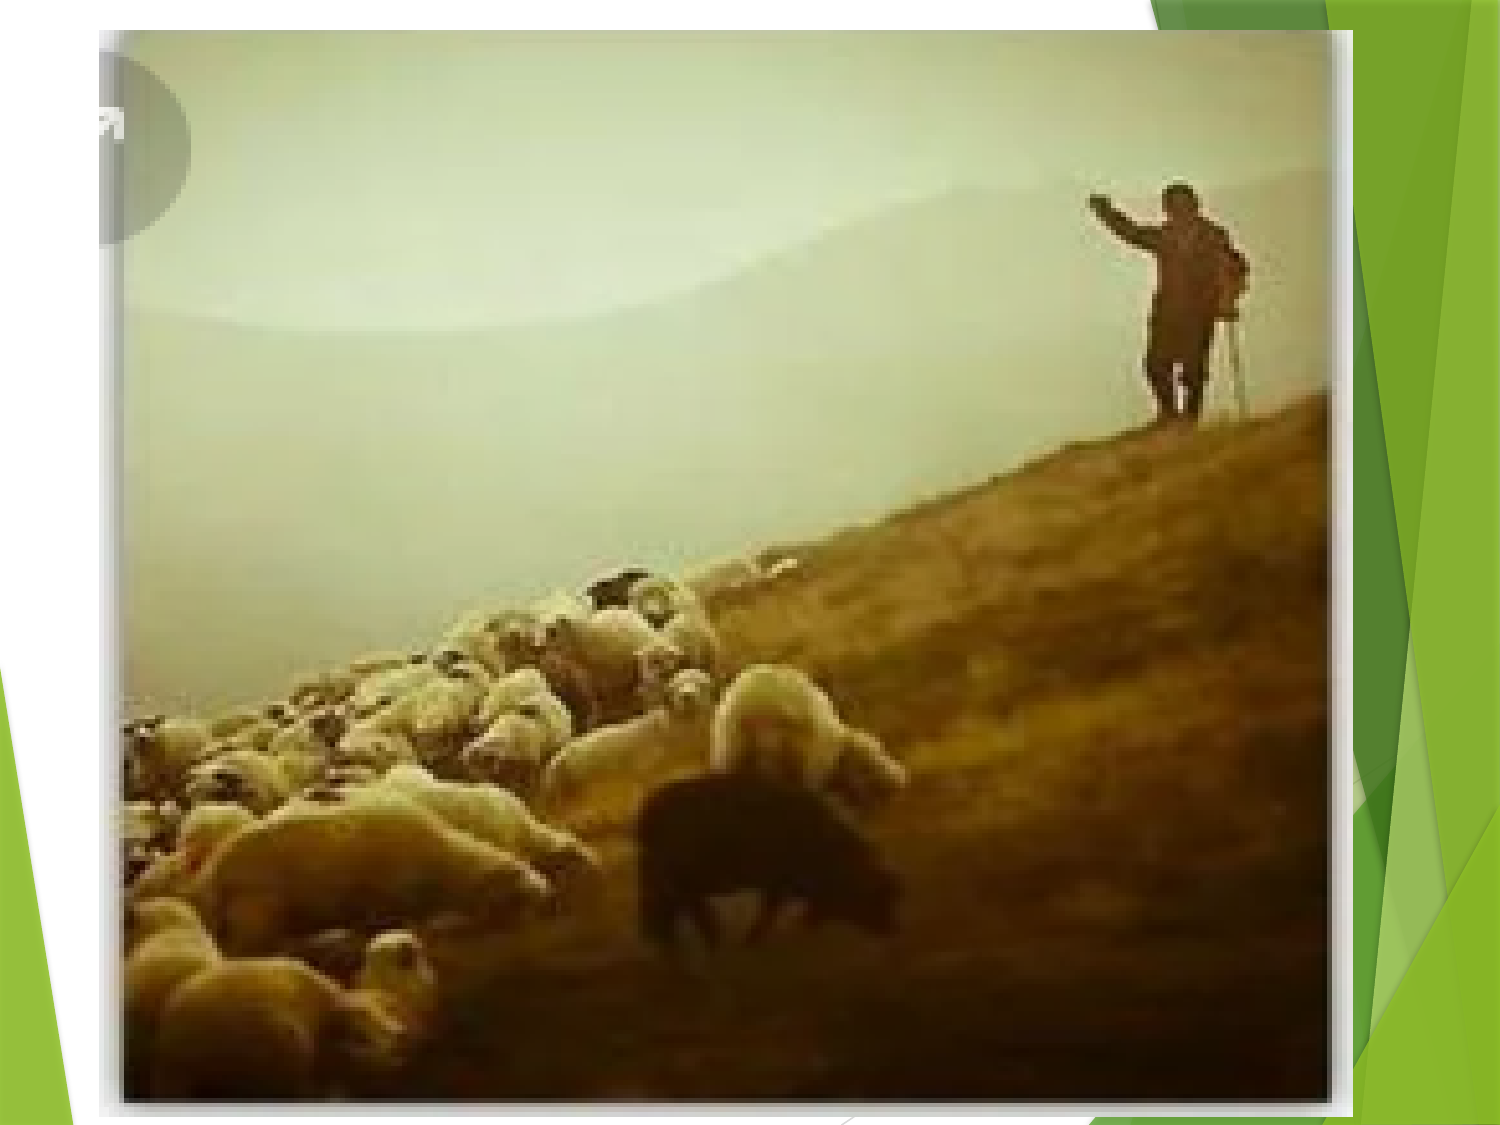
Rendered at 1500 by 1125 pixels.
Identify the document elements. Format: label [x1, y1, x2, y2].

list [99, 30, 1353, 1117]
